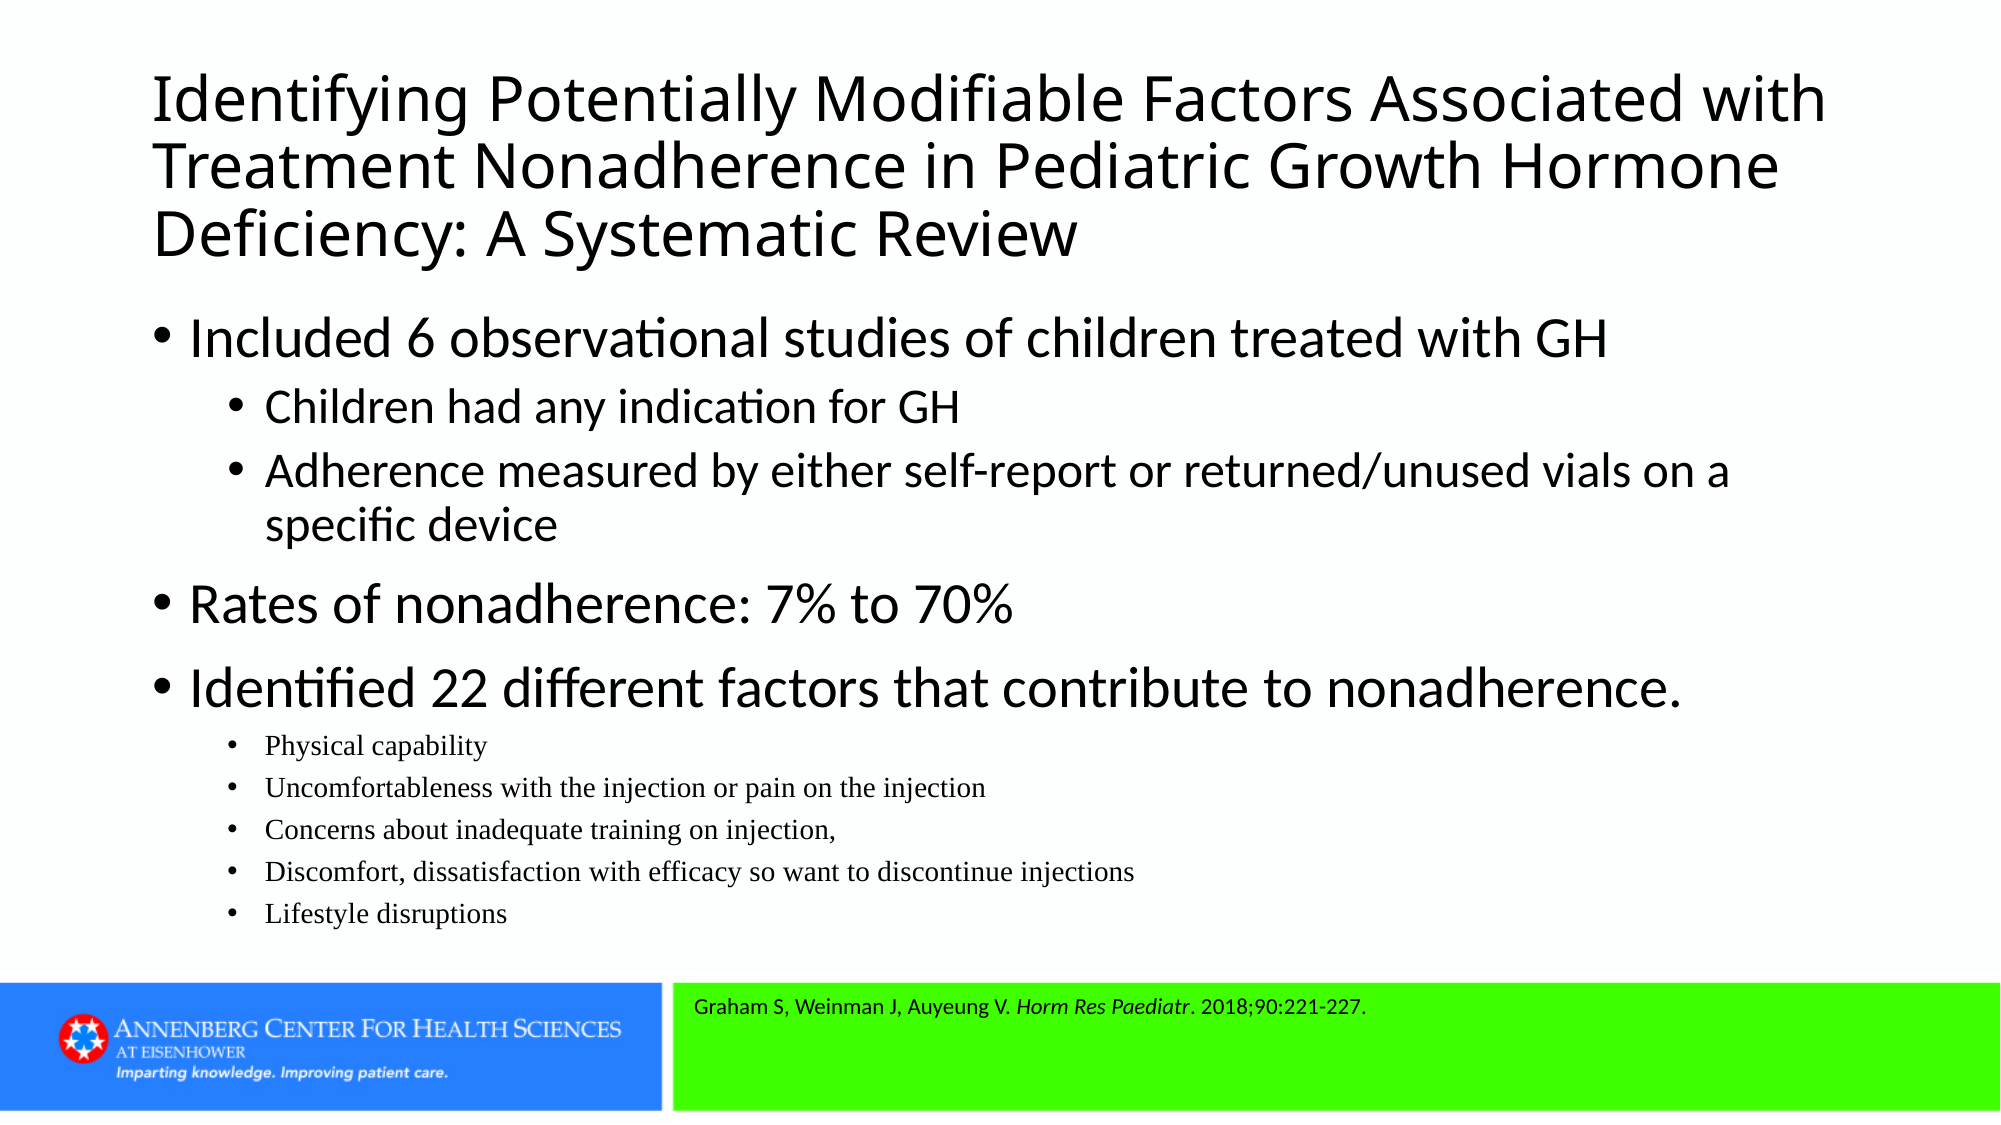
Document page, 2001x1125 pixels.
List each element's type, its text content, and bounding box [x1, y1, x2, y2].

title Identifying Potentially Modifiable Factors Associated with Treatment Nonadherence in Pediatric Growth Hormone Deficiency: A Systematic Review [137, 59, 1863, 278]
picture [0, 0, 2001, 1125]
list Included 6 observational studies of children treated with GH Children had any indication for GH Adherence measured by either self-report or returned/unused vials on a specific device Rates of nonadherence: 7% to 70% Identified 22 different factors that contribute to nonadherence. Physical capability Uncomfortableness with the injection or pain on the injection Concerns about inadequate training on injection, Discomfort, dissatisfaction with efficacy so want to discontinue injections Lifestyle disruptions [137, 299, 1863, 951]
text_box Graham S, Weinman J, Auyeung V. Horm Res Paediatr. 2018;90:221-227. [679, 984, 1388, 1027]
